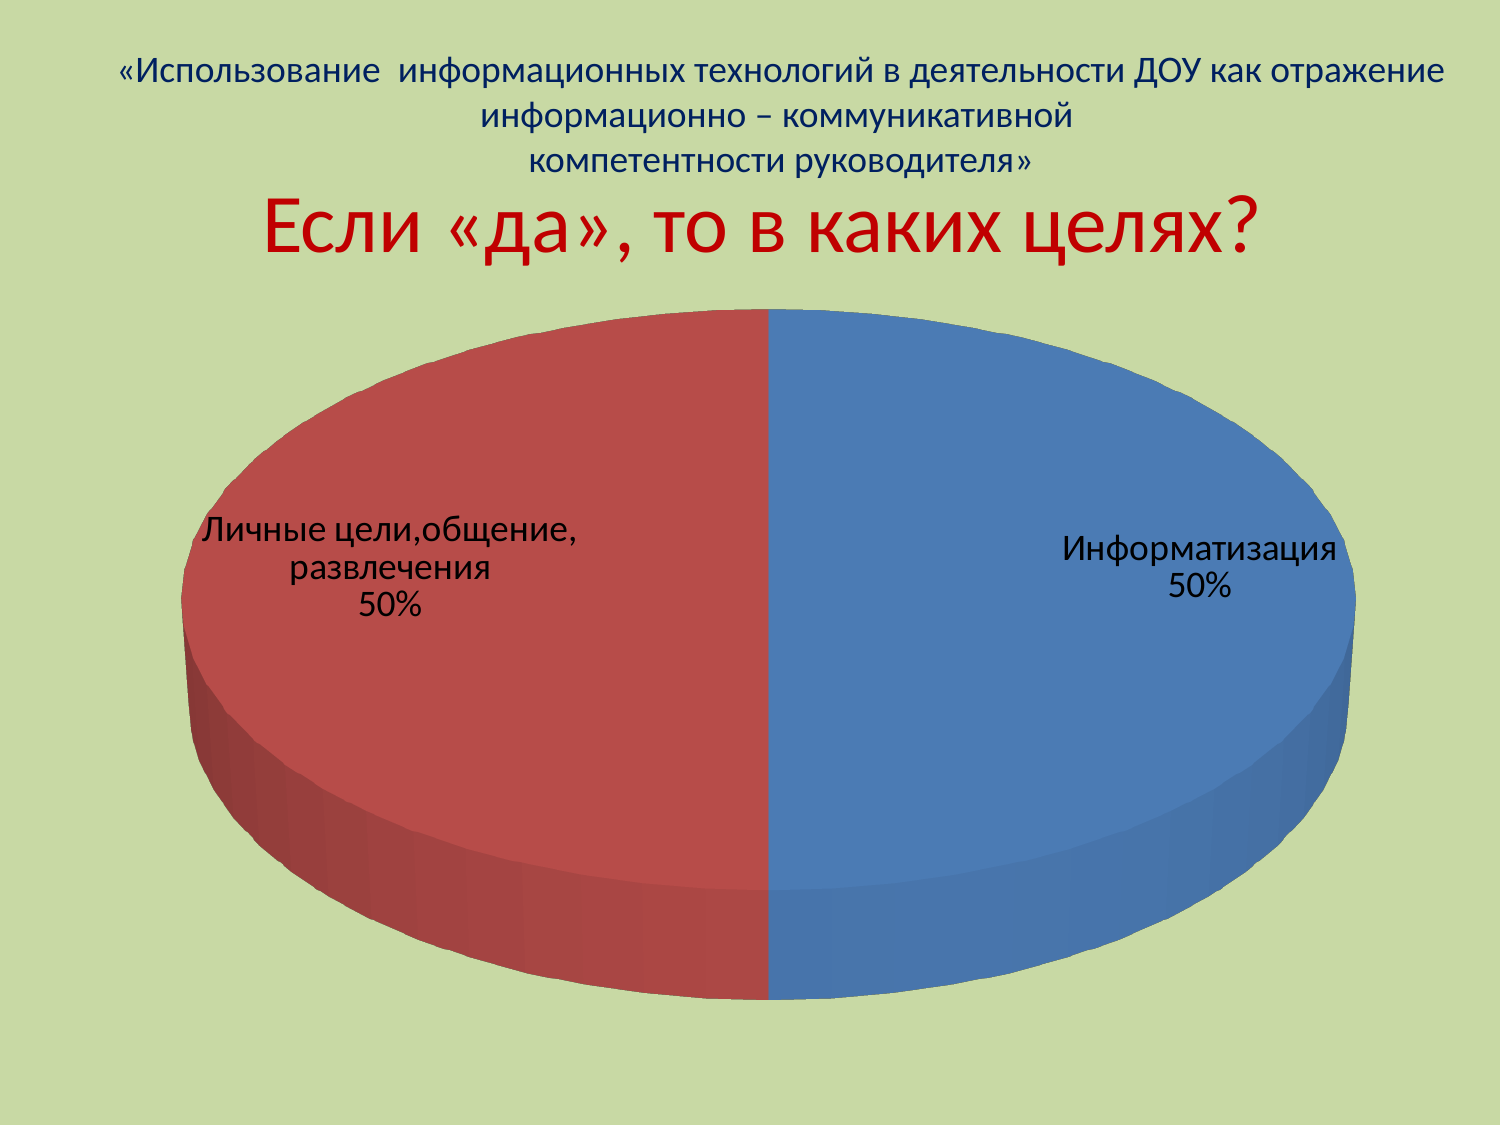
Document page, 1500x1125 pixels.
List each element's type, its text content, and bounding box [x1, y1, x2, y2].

title Если «да», то в каких целях? [87, 188, 1438, 223]
text_box «Использование информационных технологий в деятельности ДОУ как отражение информационно – коммуникативной компетентности руководителя» [87, 37, 1475, 188]
chart [74, 224, 1463, 1088]
